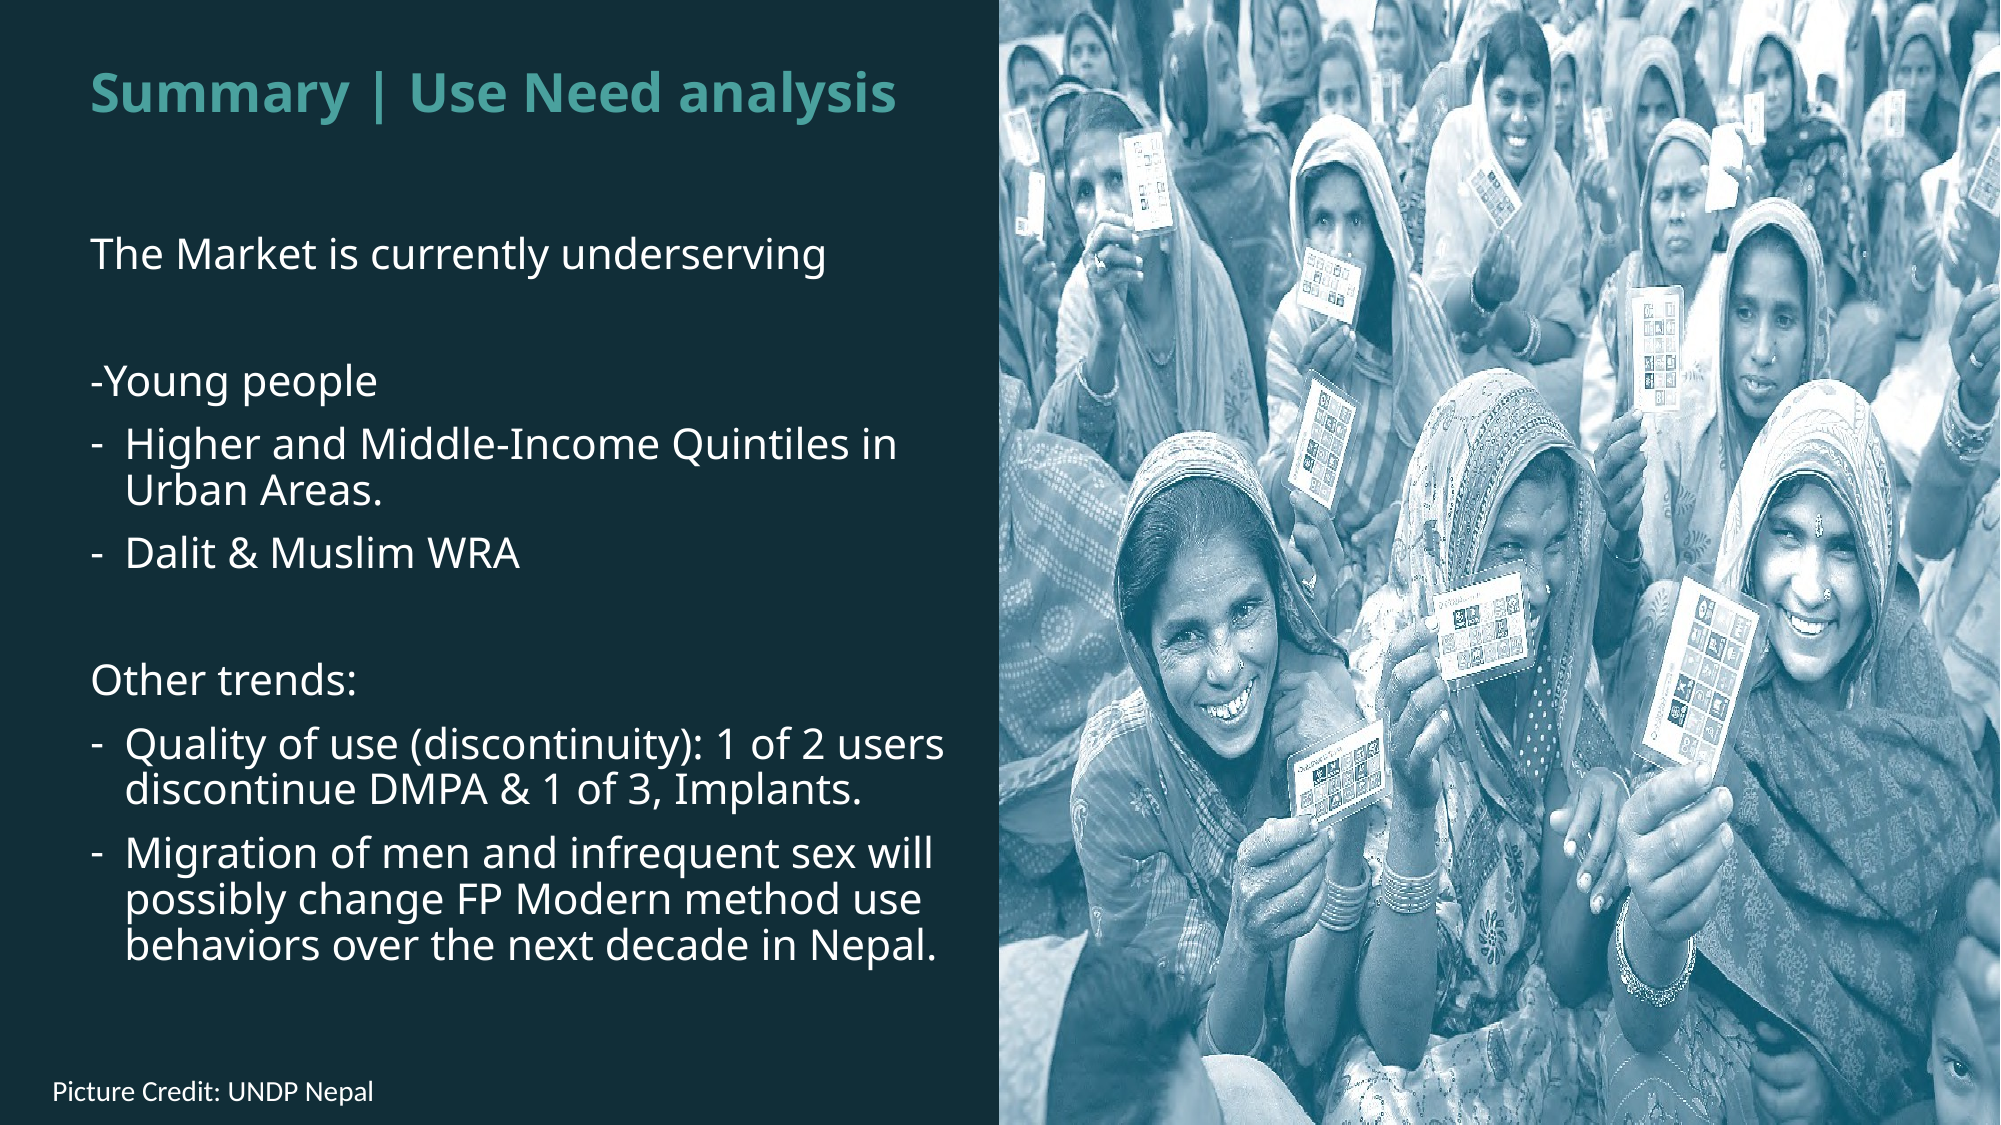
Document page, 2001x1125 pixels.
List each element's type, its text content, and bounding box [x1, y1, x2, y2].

picture [999, 0, 2000, 1125]
text_box Picture Credit: UNDP Nepal [37, 1064, 925, 1115]
list The Market is currently underserving -Young people Higher and Middle-Income Quintiles in Urban Areas. Dalit & Muslim WRA Other trends: Quality of use (discontinuity): 1 of 2 users discontinue DMPA & 1 of 3, Implants. Migration of men and infrequent sex will possibly change FP Modern method use behaviors over the next decade in Nepal. [75, 224, 963, 1068]
list Summary | Use Need analysis [74, 57, 963, 208]
